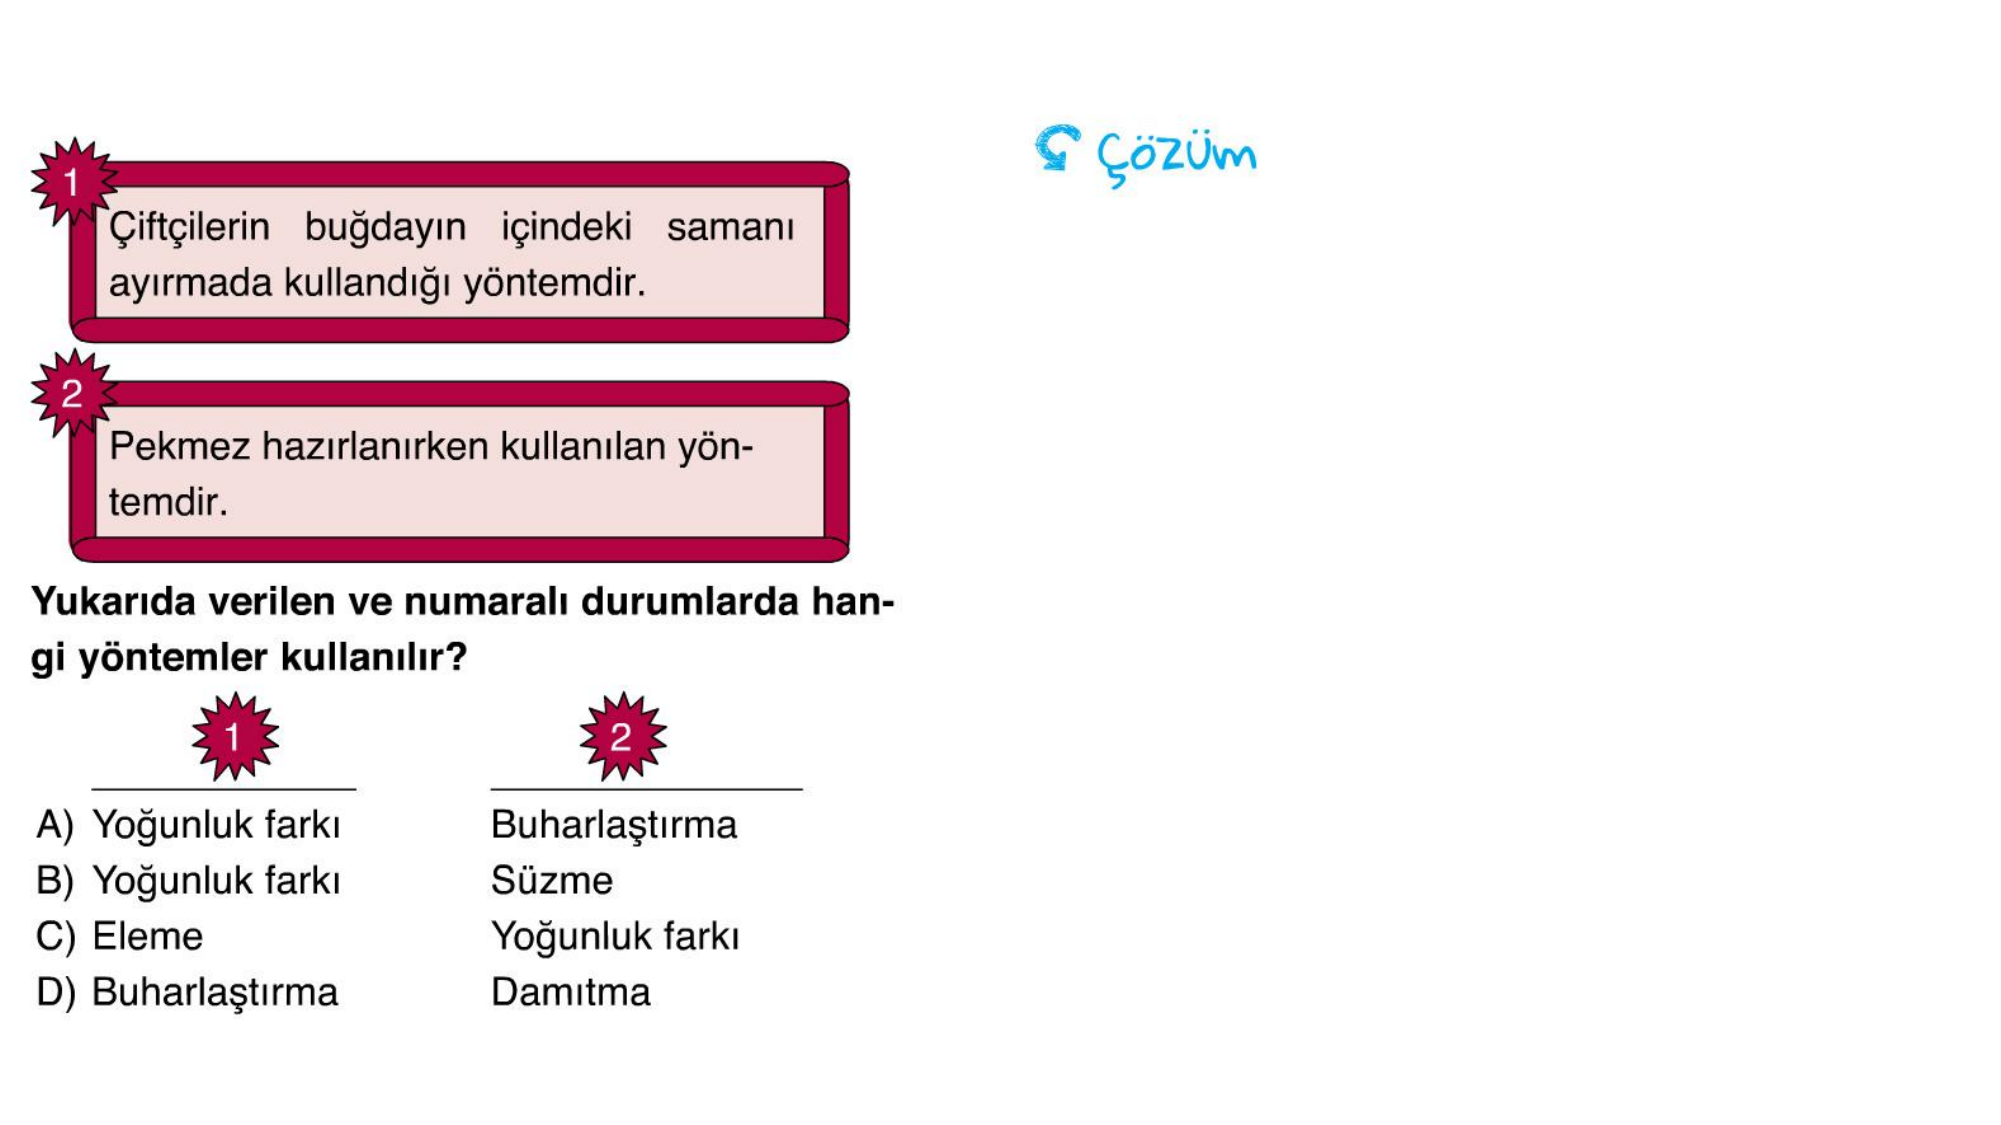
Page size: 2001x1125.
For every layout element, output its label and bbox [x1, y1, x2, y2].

picture [0, 75, 2000, 1050]
